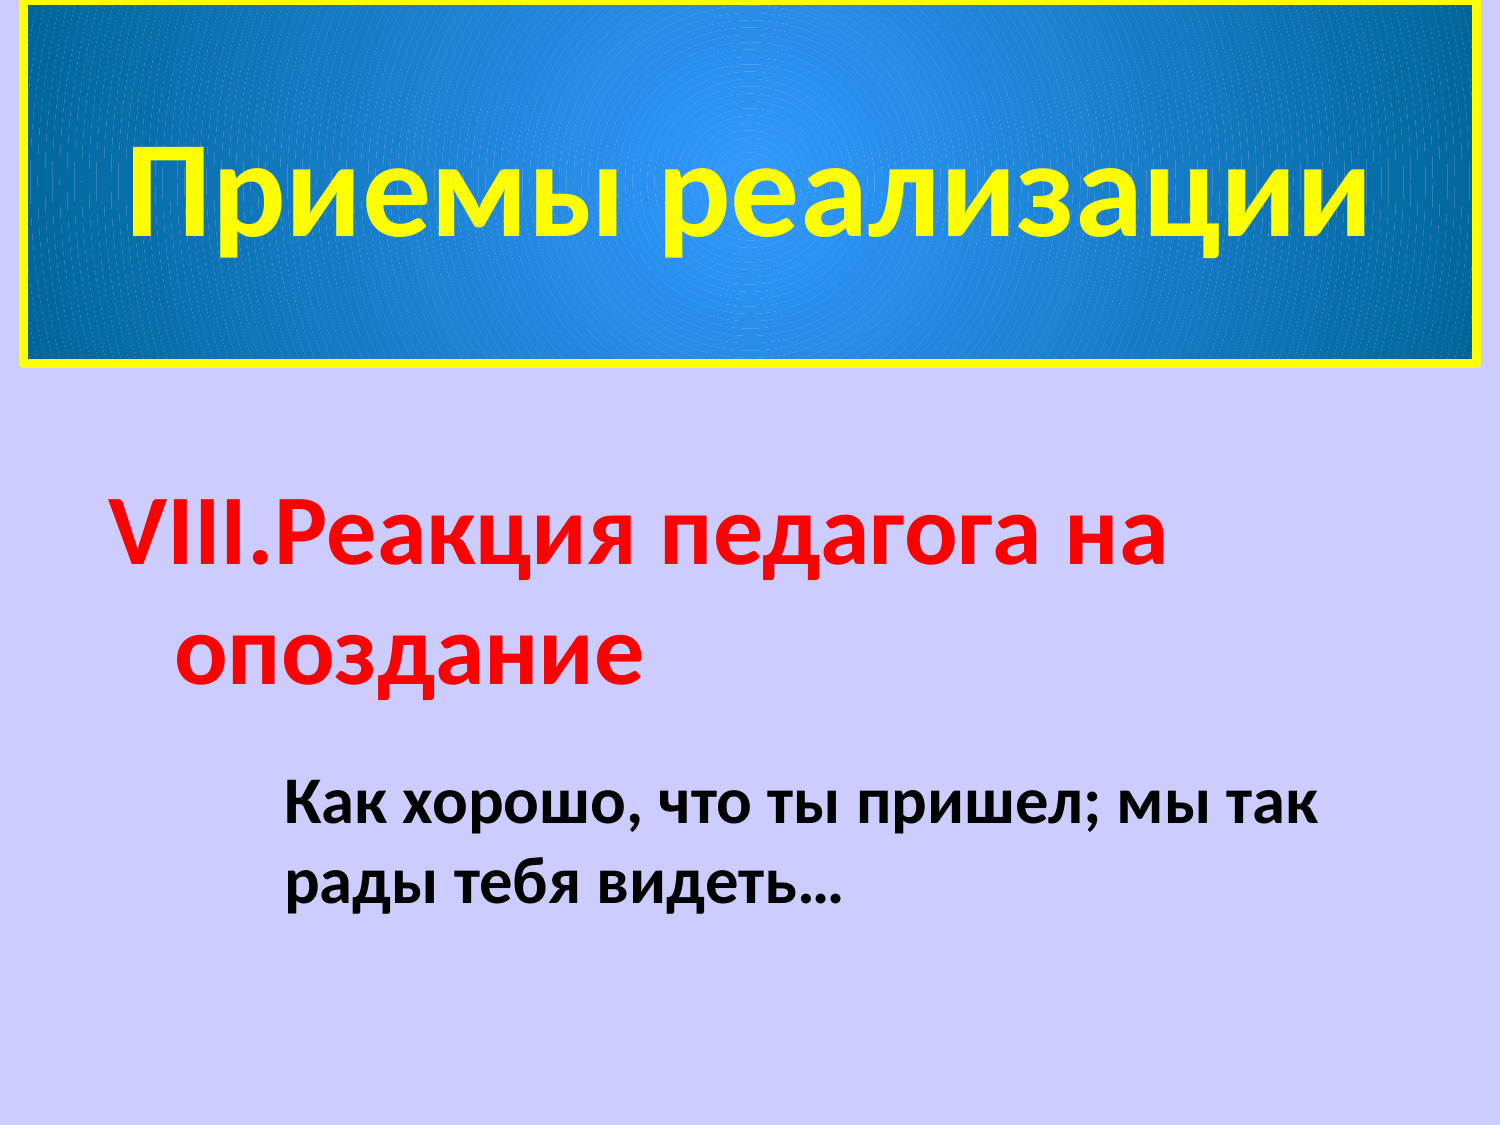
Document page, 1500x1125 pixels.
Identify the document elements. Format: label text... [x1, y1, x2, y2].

title Приемы реализации [23, 0, 1477, 364]
text_box Реакция педагога на опоздание [93, 456, 1231, 712]
text_box Как хорошо, что ты пришел; мы так рады тебя видеть… [269, 749, 1442, 925]
